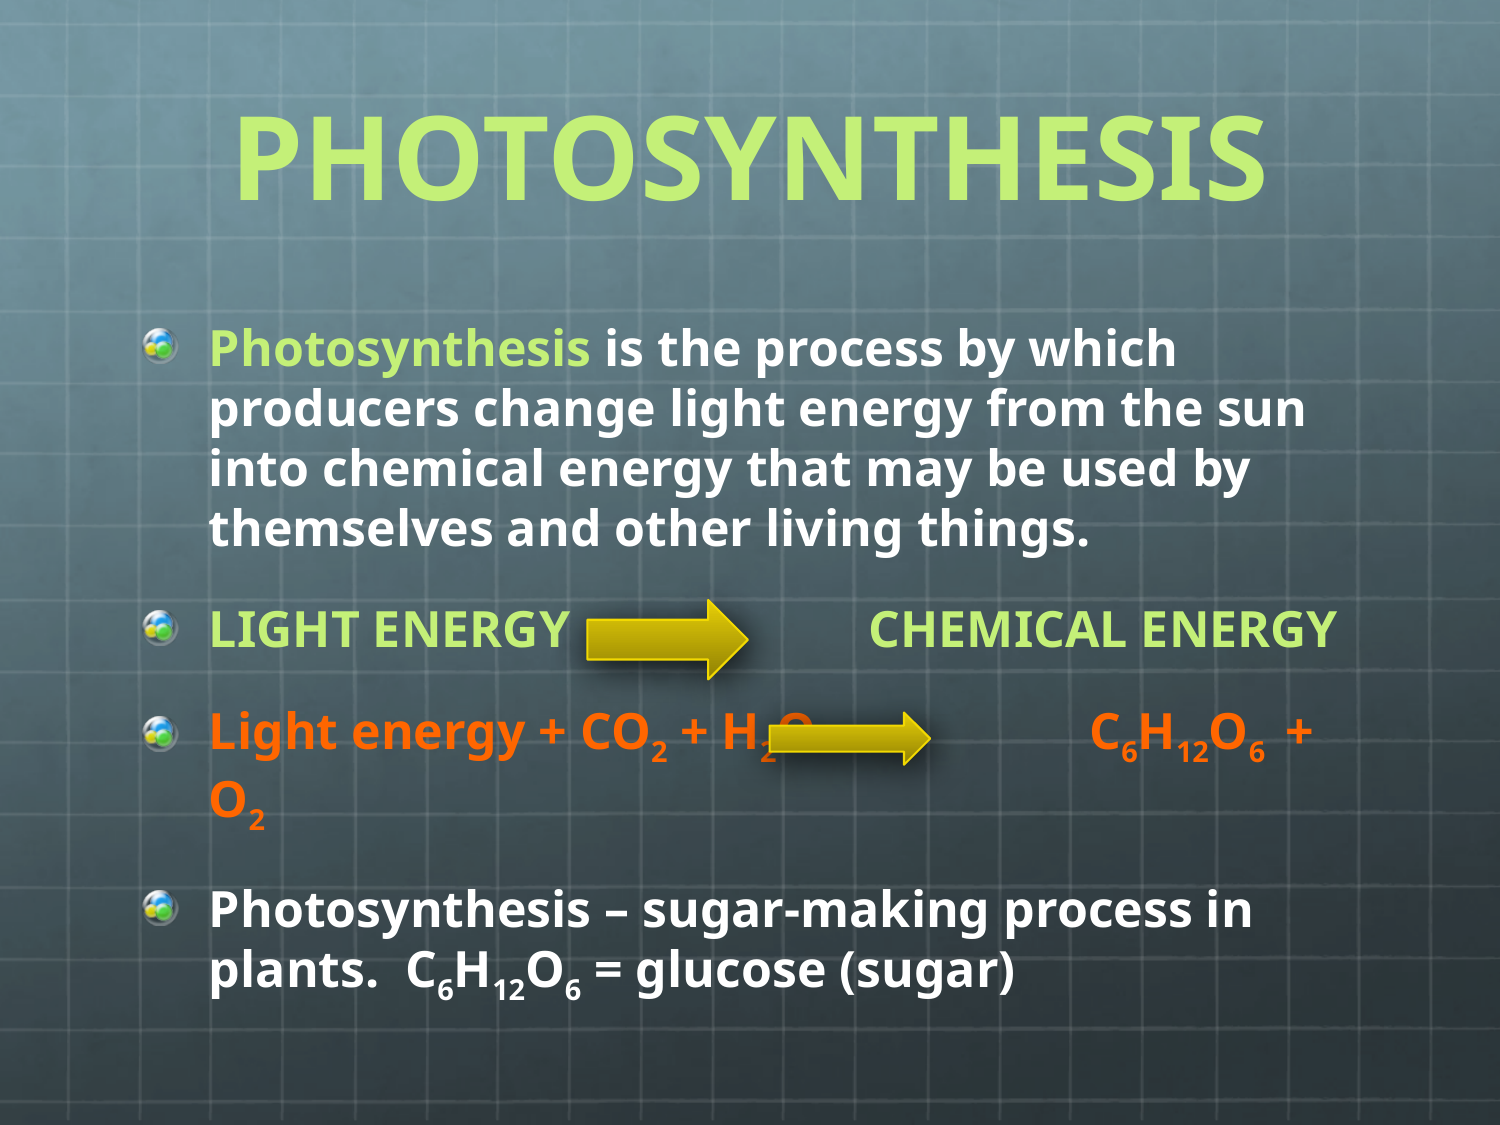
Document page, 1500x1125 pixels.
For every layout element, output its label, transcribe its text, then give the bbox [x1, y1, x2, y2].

picture [0, 0, 1500, 1125]
text_box [586, 598, 749, 681]
list Photosynthesis is the process by which producers change light energy from the sun into chemical energy that may be used by themselves and other living things. LIGHT ENERGY CHEMICAL ENERGY Light energy + CO2 + H2O C6H12O6 + O2 Photosynthesis – sugar-making process in plants. C6H12O6 = glucose (sugar) [127, 308, 1372, 958]
title PHOTOSYNTHESIS [127, 17, 1372, 289]
text_box [768, 711, 931, 766]
